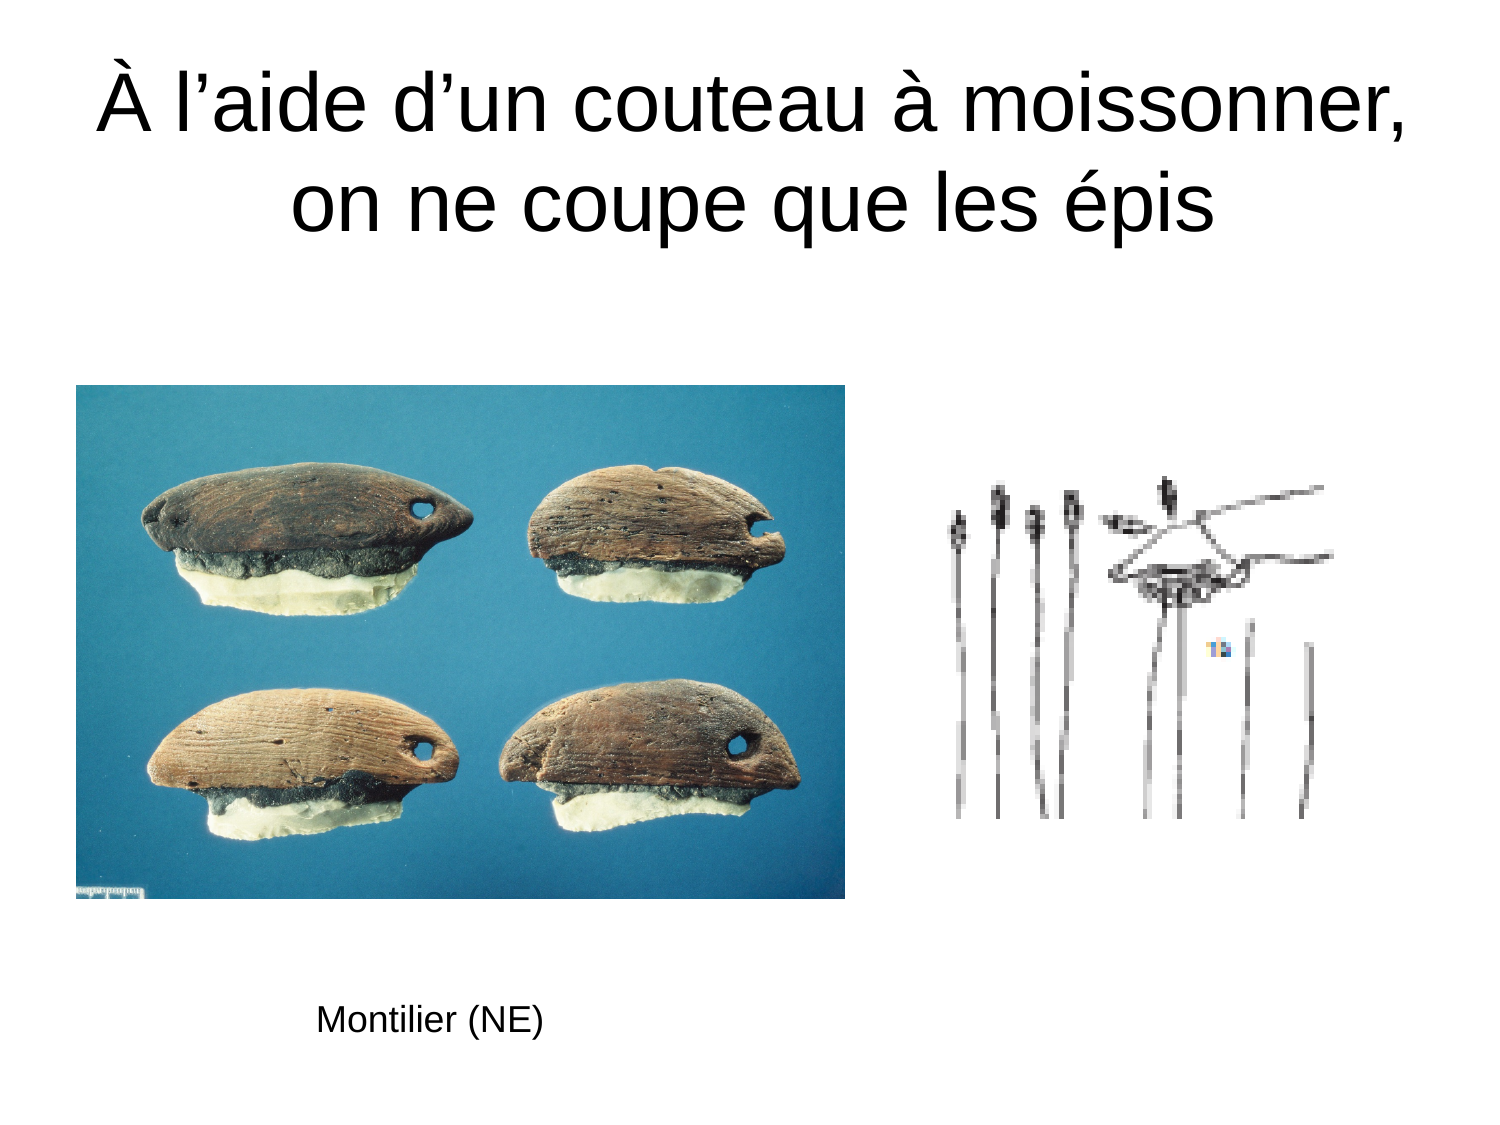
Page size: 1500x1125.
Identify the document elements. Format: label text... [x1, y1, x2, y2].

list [903, 432, 1389, 820]
picture [76, 385, 845, 900]
title À l’aide d’un couteau à moissonner, on ne coupe que les épis [41, 54, 1467, 243]
text_box Montilier (NE) [301, 987, 573, 1048]
